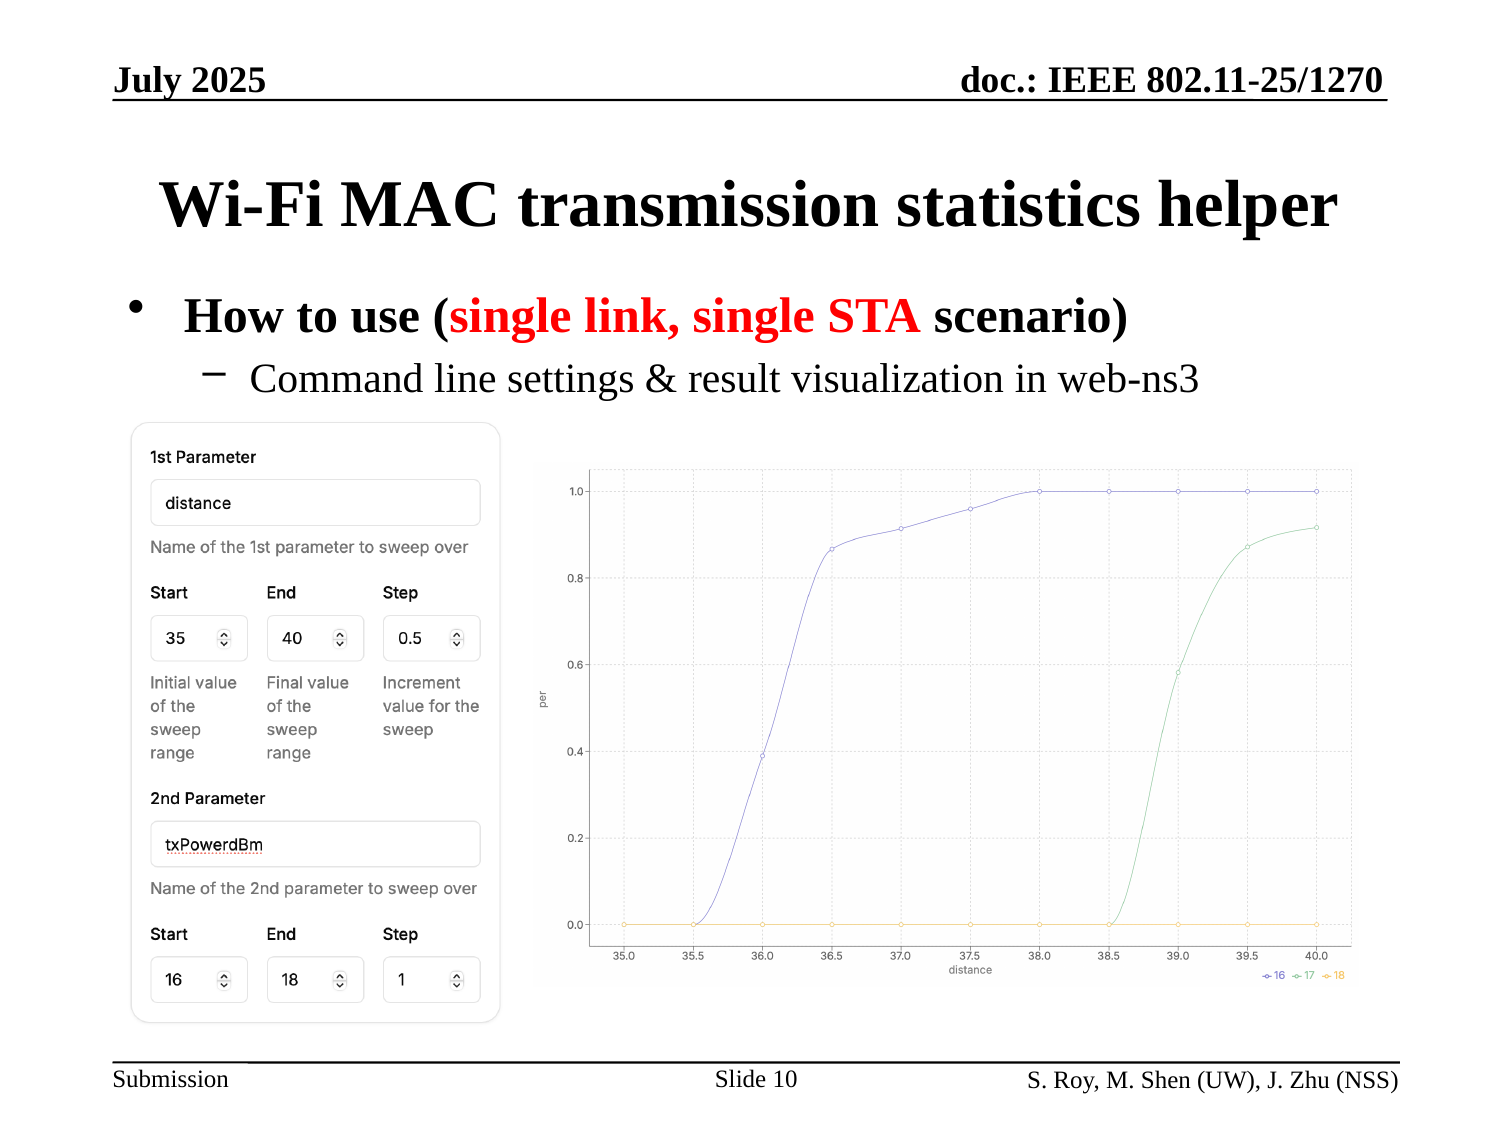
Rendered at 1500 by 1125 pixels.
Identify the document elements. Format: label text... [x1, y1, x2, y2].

picture [532, 462, 1359, 988]
slide_number Slide 10 [712, 1062, 800, 1093]
title Wi-Fi MAC transmission statistics helper [112, 112, 1388, 275]
list How to use (single link, single STA scenario) Command line settings & result visualization in web-ns3 [112, 275, 1388, 1000]
picture [124, 418, 505, 1032]
